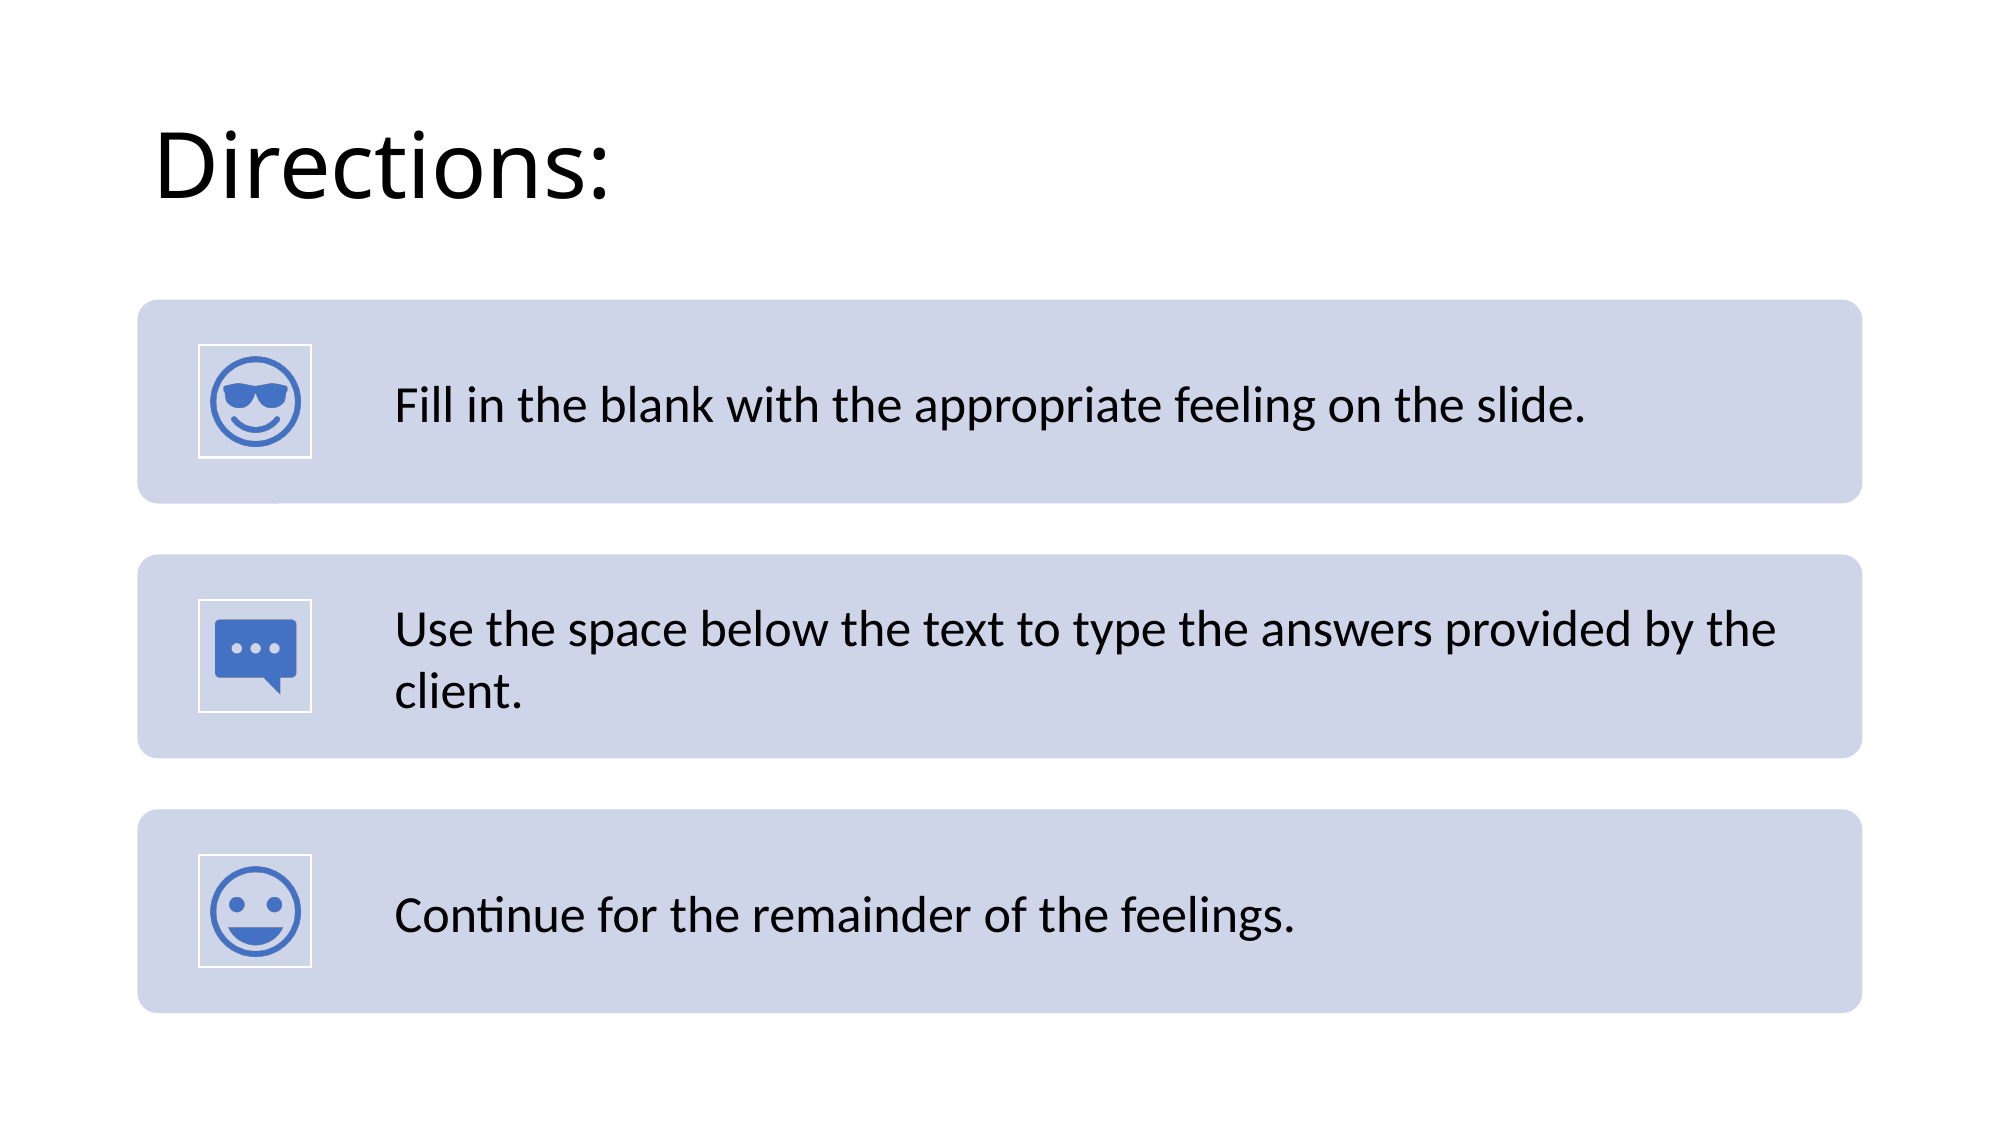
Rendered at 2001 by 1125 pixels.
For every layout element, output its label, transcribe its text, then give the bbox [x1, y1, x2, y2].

title Directions: [137, 59, 1863, 278]
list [137, 299, 1863, 1014]
